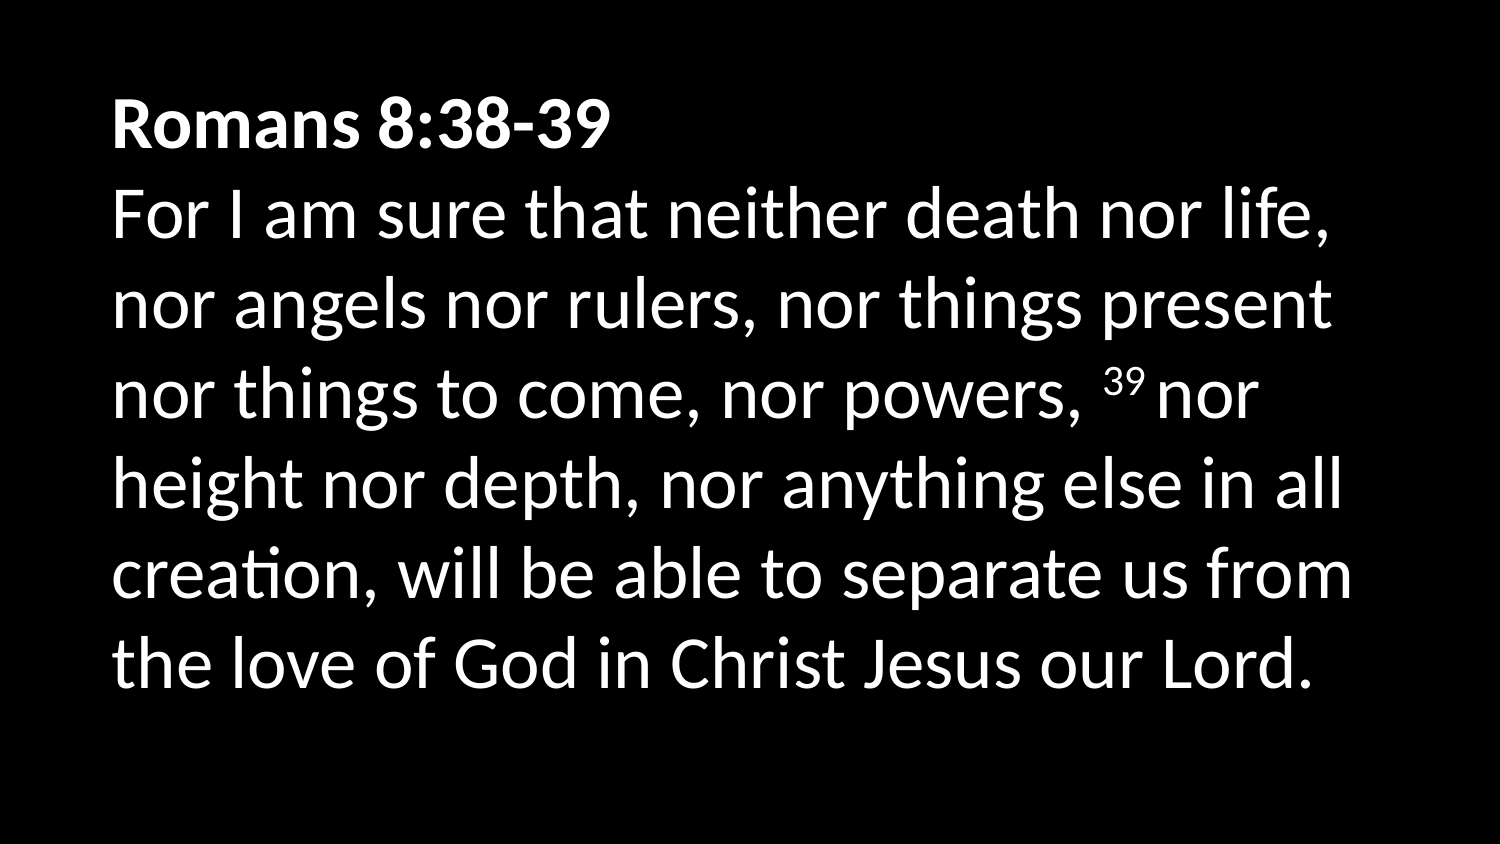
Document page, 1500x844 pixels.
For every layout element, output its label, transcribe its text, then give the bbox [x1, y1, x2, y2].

text_box Romans 8:38-39 For I am sure that neither death nor life, nor angels nor rulers, nor things present nor things to come, nor powers, 39 nor height nor depth, nor anything else in all creation, will be able to separate us from the love of God in Christ Jesus our Lord. [96, 65, 1410, 711]
